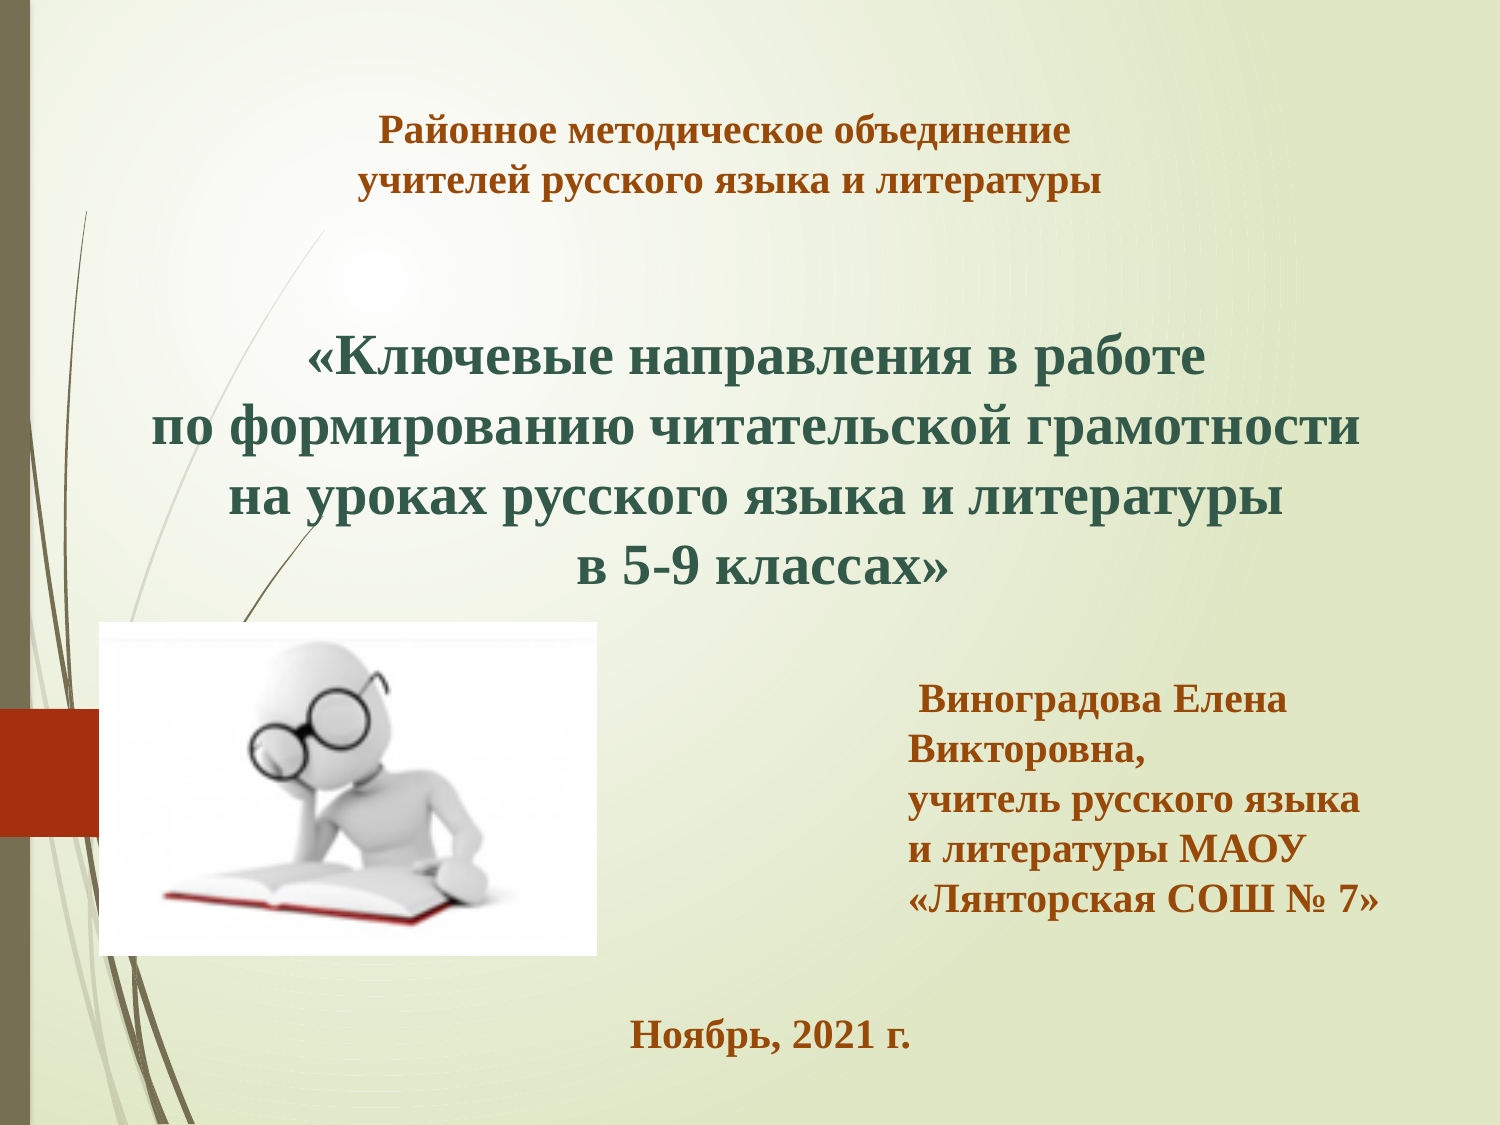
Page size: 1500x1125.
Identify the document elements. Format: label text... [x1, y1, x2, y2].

text_box Ноябрь, 2021 г. [395, 999, 1146, 1065]
text_box Районное методическое объединение учителей русского языка и литературы [342, 94, 1118, 210]
picture [99, 622, 597, 957]
text_box «Ключевые направления в работе по формированию читательской грамотности на уроках русского языка и литературы в 5-9 классах» [131, 308, 1396, 604]
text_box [173, 349, 1287, 688]
text_box Виноградова Елена Викторовна, учитель русского языка и литературы МАОУ «Лянторская СОШ № 7» [893, 663, 1401, 929]
